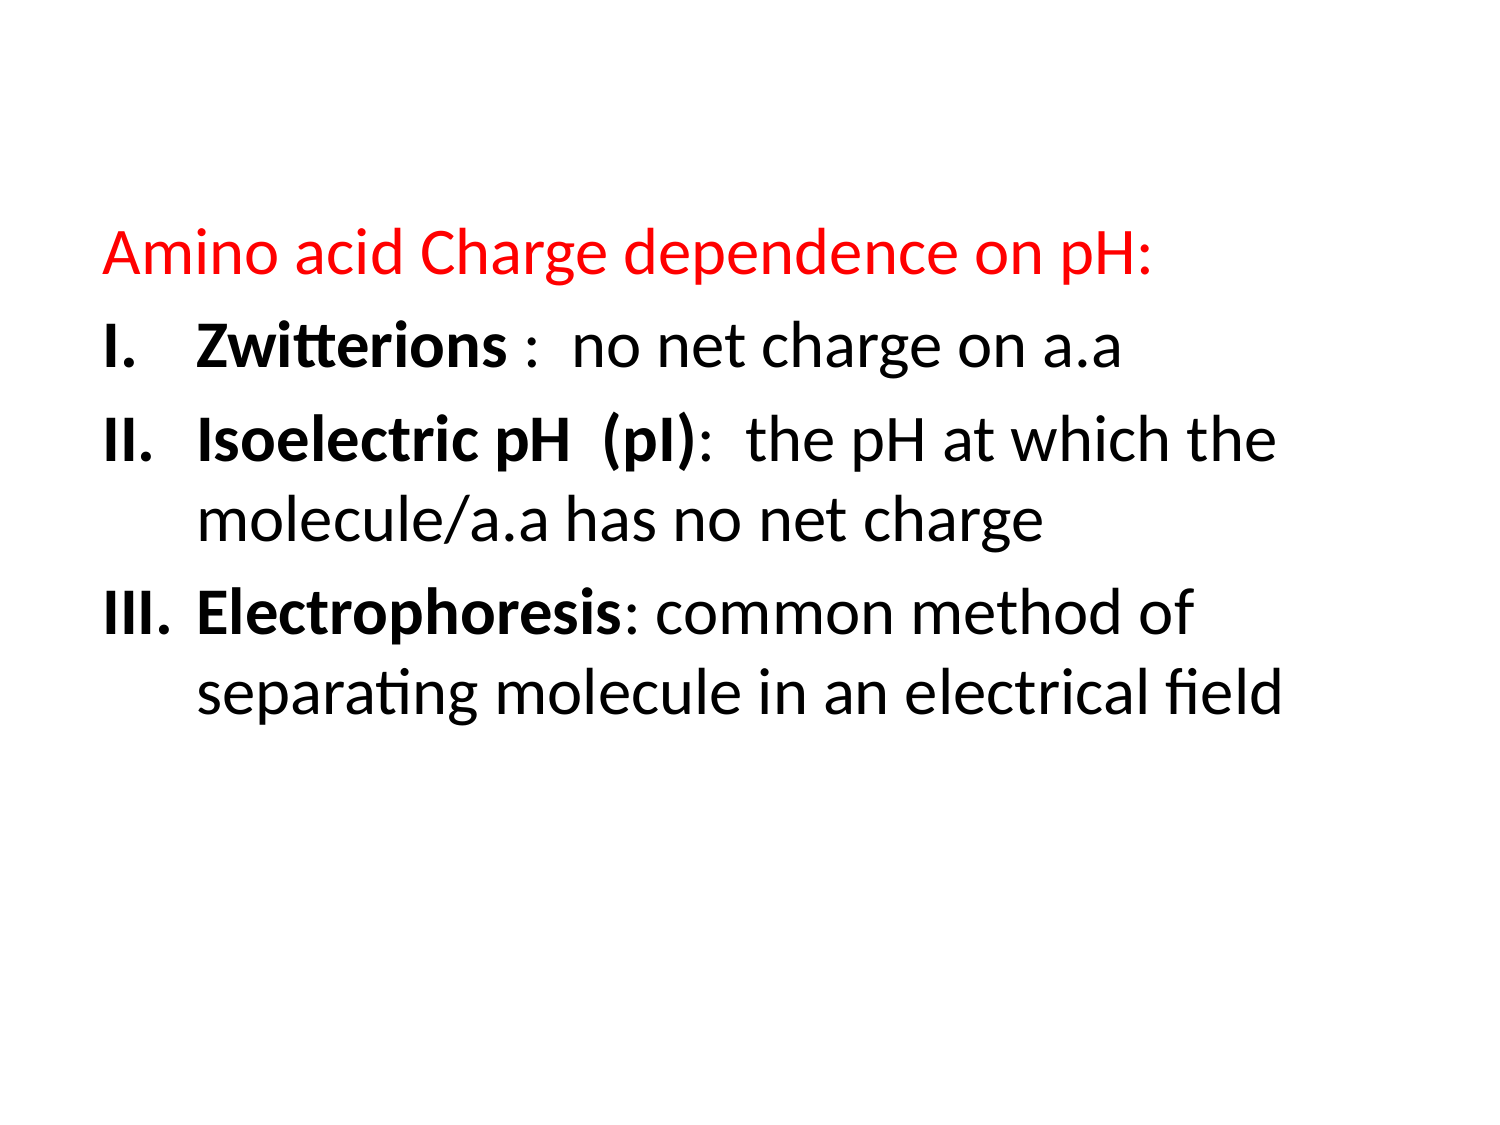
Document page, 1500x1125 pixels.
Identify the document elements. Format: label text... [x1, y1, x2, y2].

list Amino acid Charge dependence on pH: Zwitterions : no net charge on a.a Isoelectric pH (pI): the pH at which the molecule/a.a has no net charge Electrophoresis: common method of separating molecule in an electrical field [87, 200, 1438, 788]
